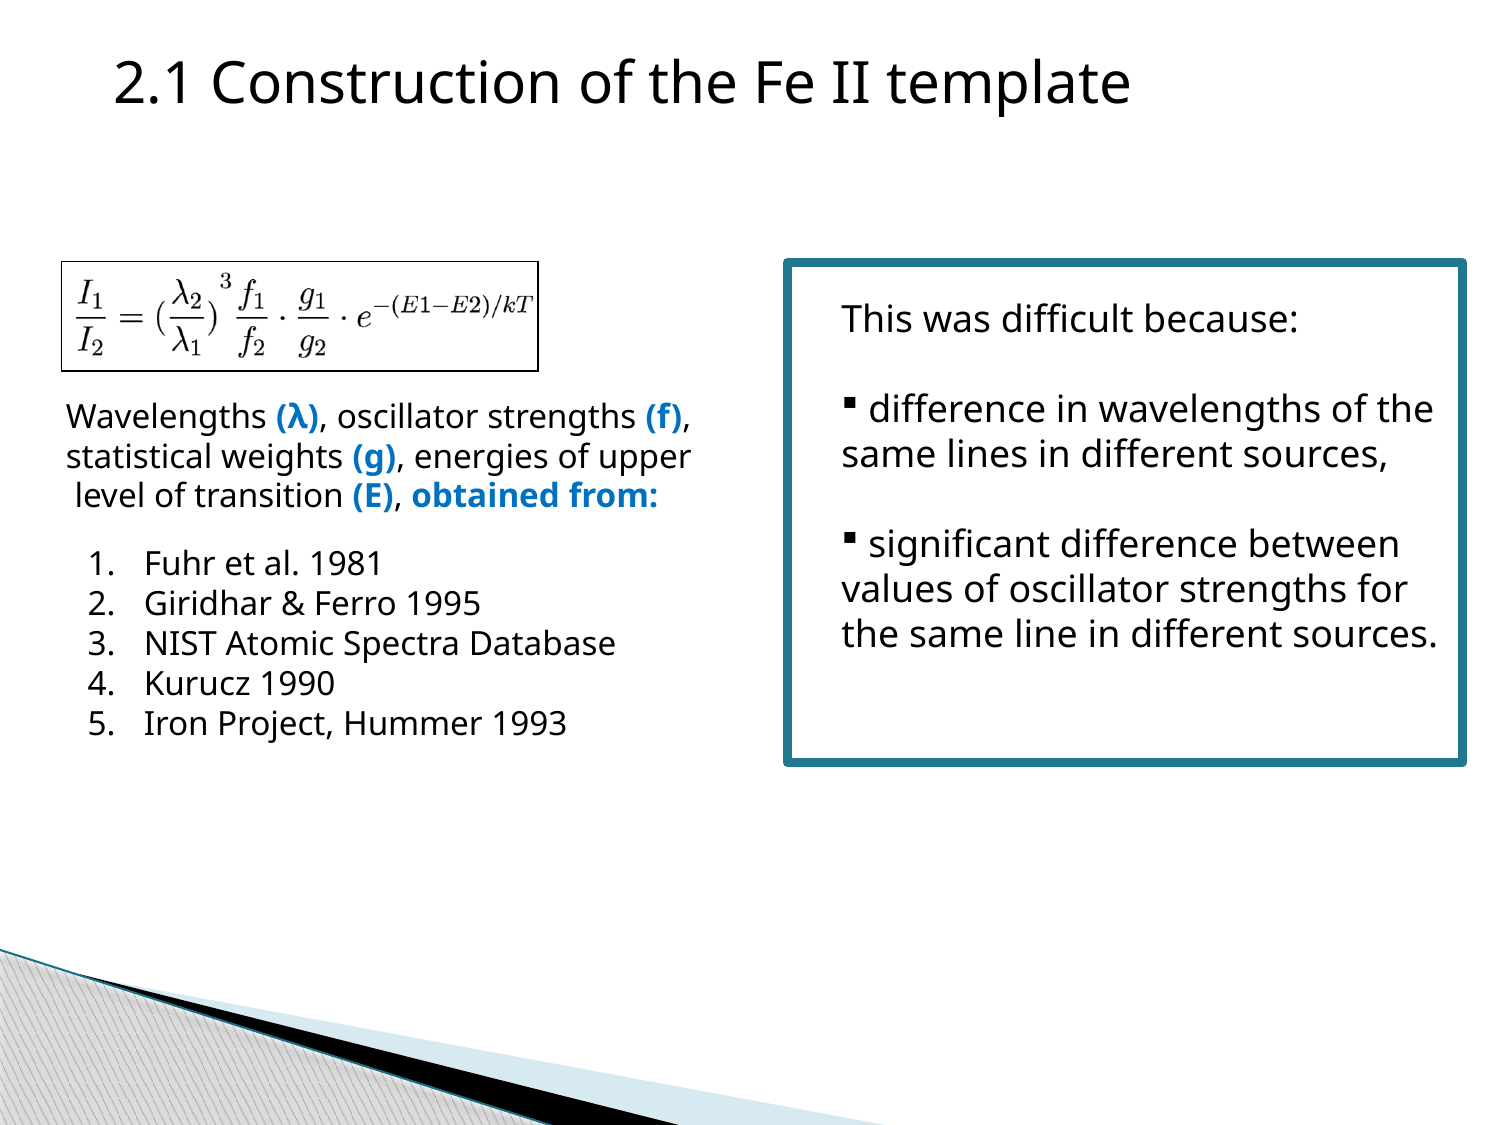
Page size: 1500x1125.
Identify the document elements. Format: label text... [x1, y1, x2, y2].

text_box [783, 258, 1467, 767]
text_box Fuhr et al. 1981 Giridhar & Ferro 1995 NIST Atomic Spectra Database Kurucz 1990 Iron Project, Hummer 1993 [72, 522, 633, 750]
picture [62, 262, 538, 371]
text_box Wavelengths (λ), oscillator strengths (f), statistical weights (g), energies of upper level of transition (E), obtained from: [51, 387, 716, 522]
text_box 2.1 Construction of the Fe II template [50, 37, 1500, 175]
